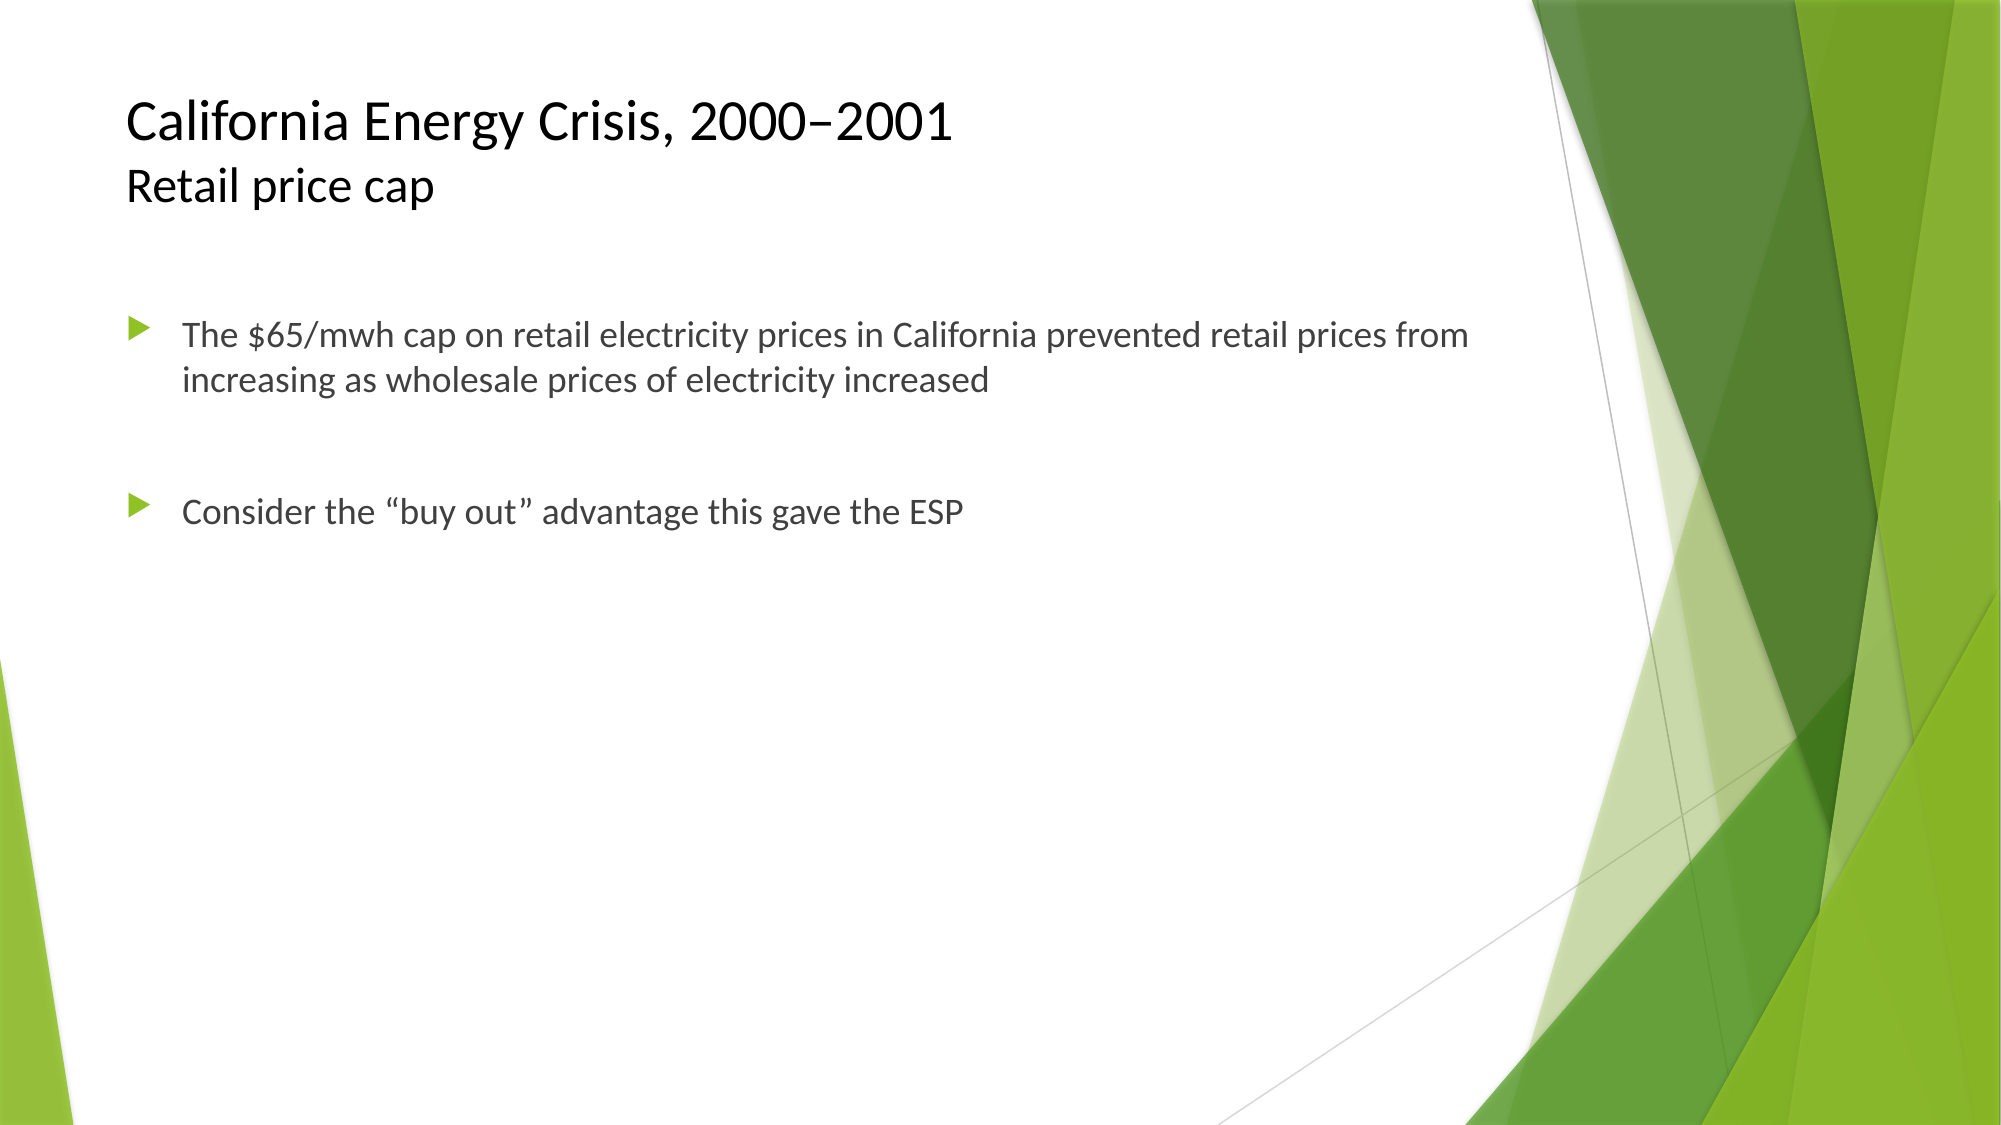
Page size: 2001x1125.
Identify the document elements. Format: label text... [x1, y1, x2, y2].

text_box The $65/mwh cap on retail electricity prices in California prevented retail prices from increasing as wholesale prices of electricity increased Consider the “buy out” advantage this gave the ESP [111, 303, 1522, 822]
title California Energy Crisis, 2000–2001 Retail price cap [111, 74, 1522, 275]
